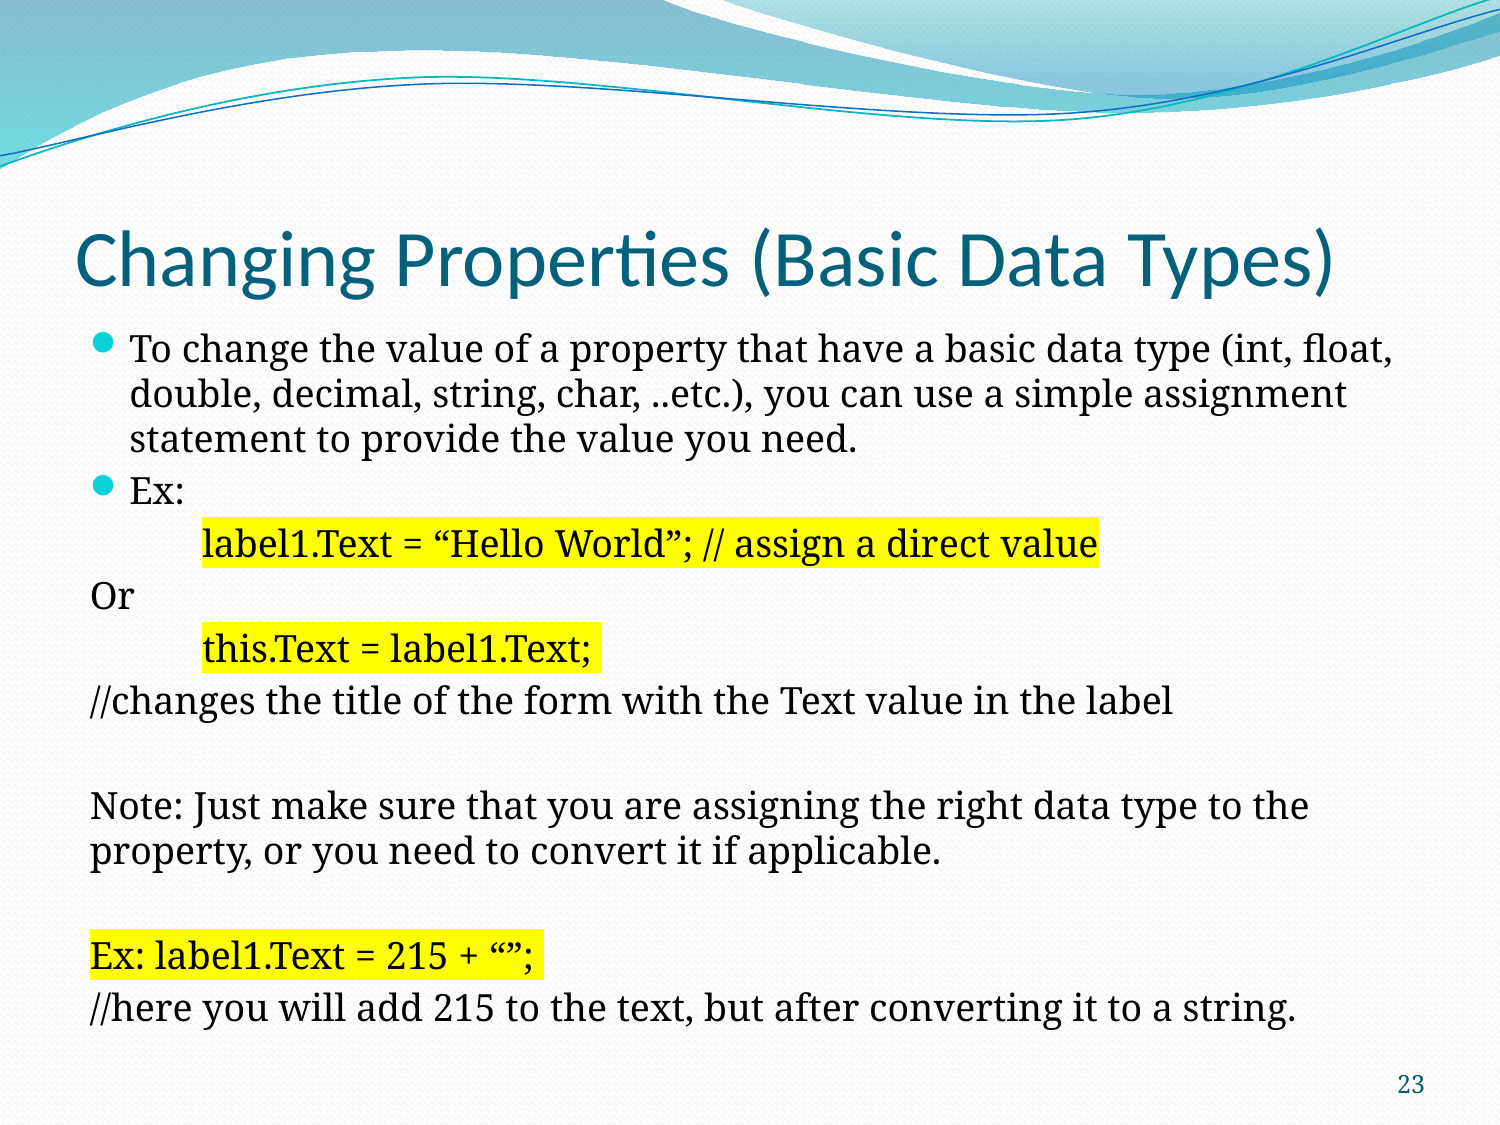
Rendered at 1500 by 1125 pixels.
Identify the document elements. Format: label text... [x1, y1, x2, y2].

slide_number 23 [1299, 1042, 1425, 1103]
list To change the value of a property that have a basic data type (int, float, double, decimal, string, char, ..etc.), you can use a simple assignment statement to provide the value you need. Ex: label1.Text = “Hello World”; // assign a direct value Or this.Text = label1.Text; //changes the title of the form with the Text value in the label Note: Just make sure that you are assigning the right data type to the property, or you need to convert it if applicable. Ex: label1.Text = 215 + “”; //here you will add 215 to the text, but after converting it to a string. [75, 317, 1425, 1038]
title Changing Properties (Basic Data Types) [75, 115, 1425, 303]
